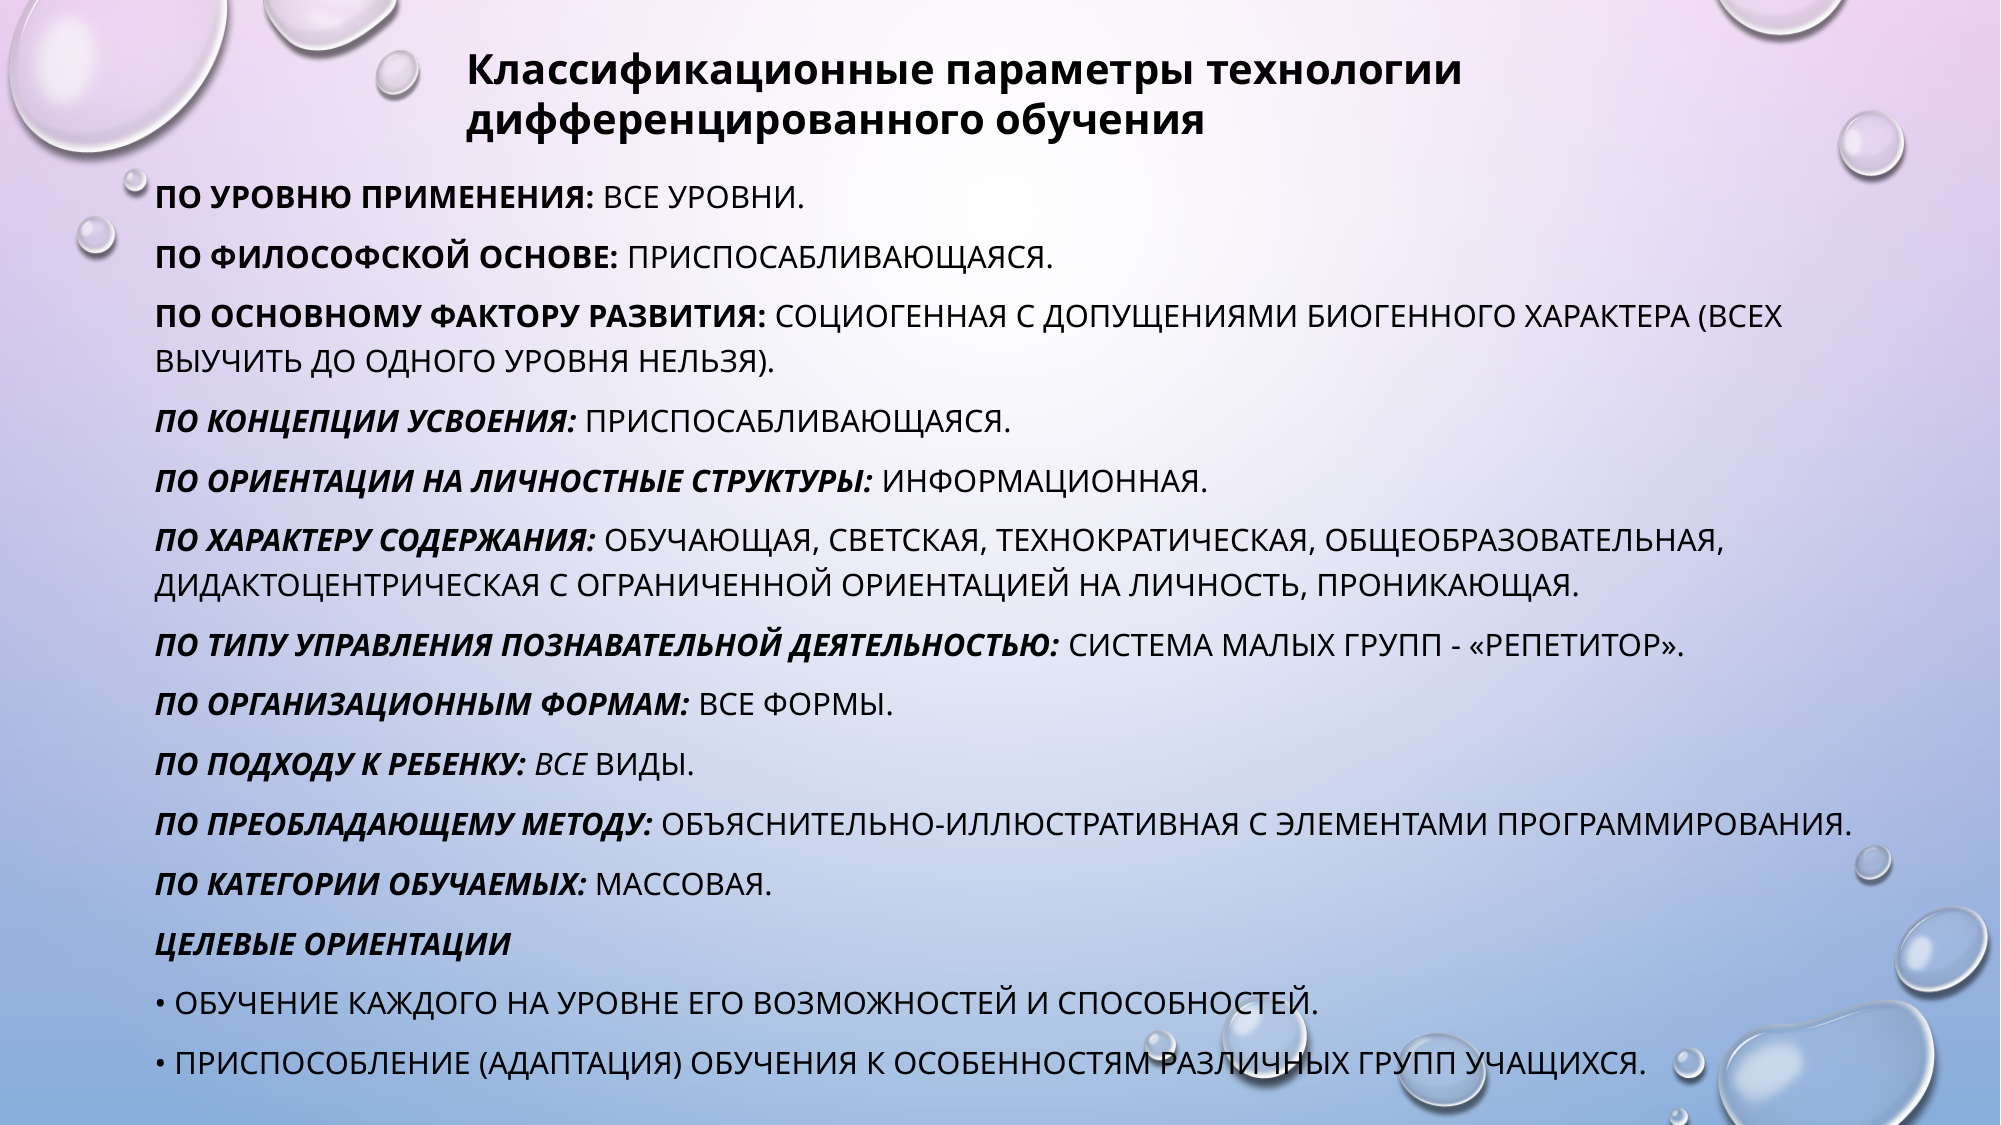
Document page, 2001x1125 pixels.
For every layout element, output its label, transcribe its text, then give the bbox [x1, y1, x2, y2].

text_box Классификационные параметры технологии дифференцированного обучения [452, 35, 1944, 151]
picture [0, 0, 2000, 1125]
list По уровню применения: все уровни. По философской основе: приспосабливающаяся. По основному фактору развития: социогенная с допущениями биогенного характера (всех выучить до одного уровня нельзя). По концепции усвоения: приспосабливающаяся. По ориентации на личностные структуры: информационная. По характеру содержания: обучающая, светская, технократическая, общеобразовательная, дидактоцентрическая с ограниченной ориентацией на личность, проникающая. По типу управления познавательной деятельностью: система малых групп - «репетитор». По организационным формам: все формы. По подходу к ребенку: все виды. По преобладающему методу: объяснительно-иллюстративная с элементами программирования. По категории обучаемых: массовая. Целевые ориентации • Обучение каждого на уровне его возможностей и способностей. • Приспособление (адаптация) обучения к особенностям различных групп учащихся. [139, 162, 1944, 1090]
